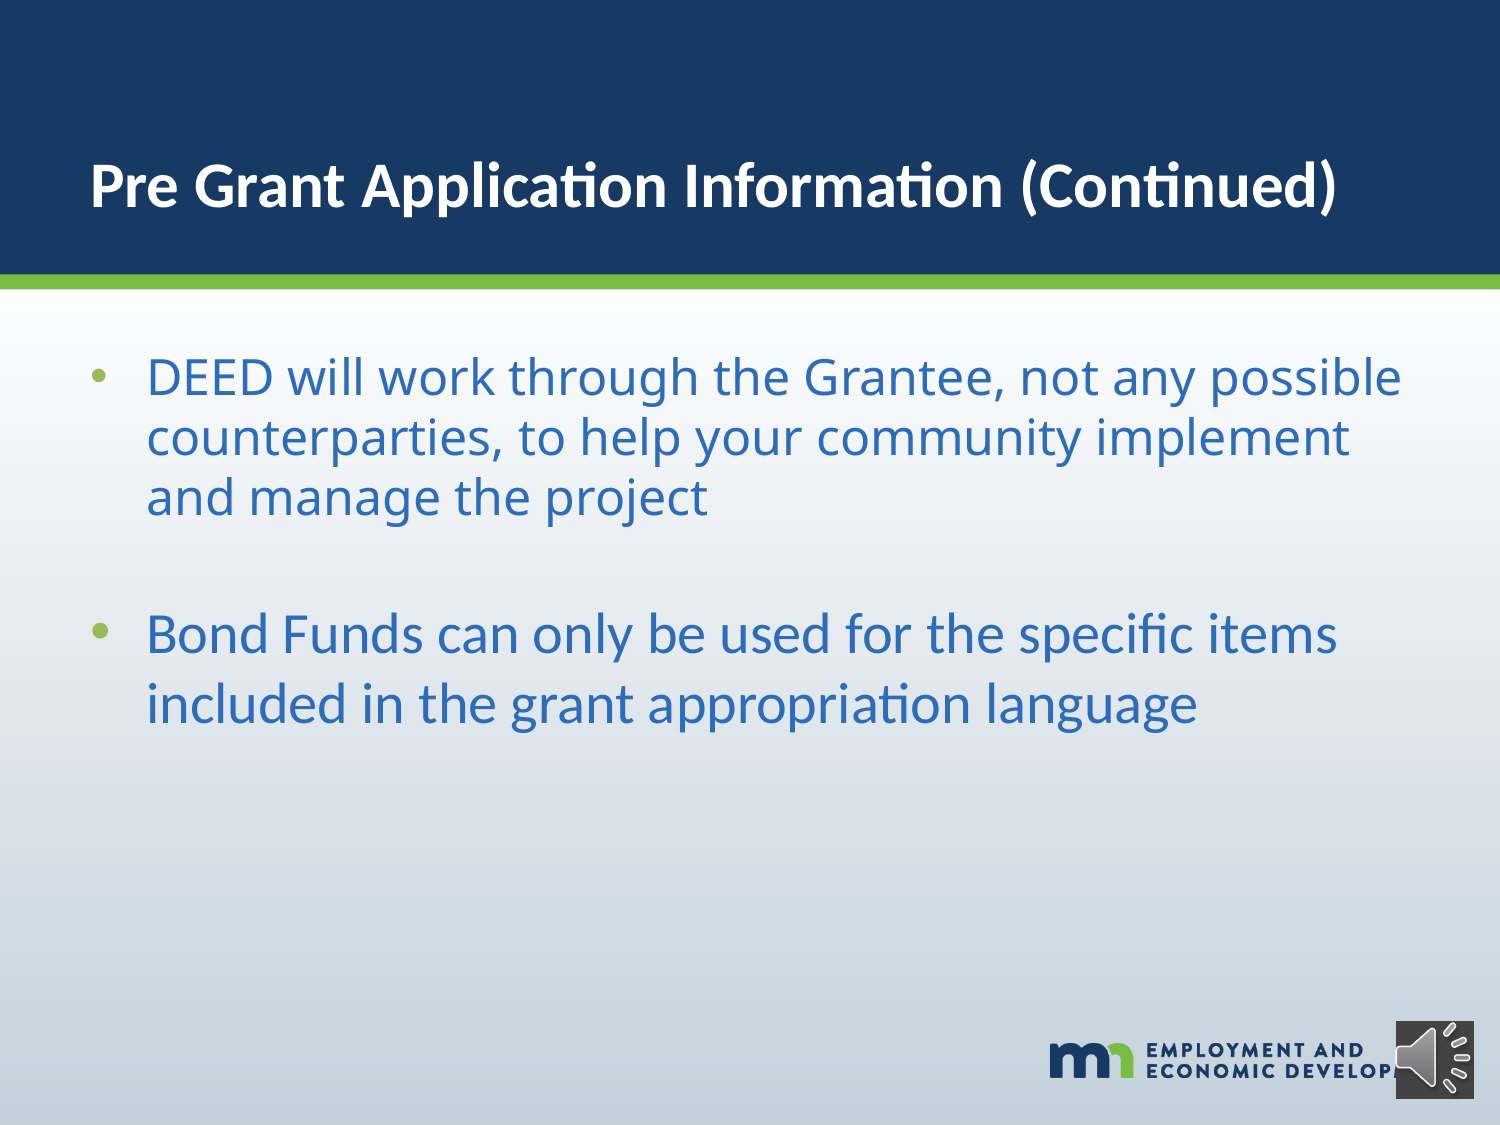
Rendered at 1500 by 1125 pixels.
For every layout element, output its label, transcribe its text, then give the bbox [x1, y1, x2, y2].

picture [0, 0, 1500, 1125]
title Pre Grant Application Information (Continued) [75, 99, 1425, 263]
list DEED will work through the Grantee, not any possible counterparties, to help your community implement and manage the project Bond Funds can only be used for the specific items included in the grant appropriation language [75, 337, 1425, 1125]
